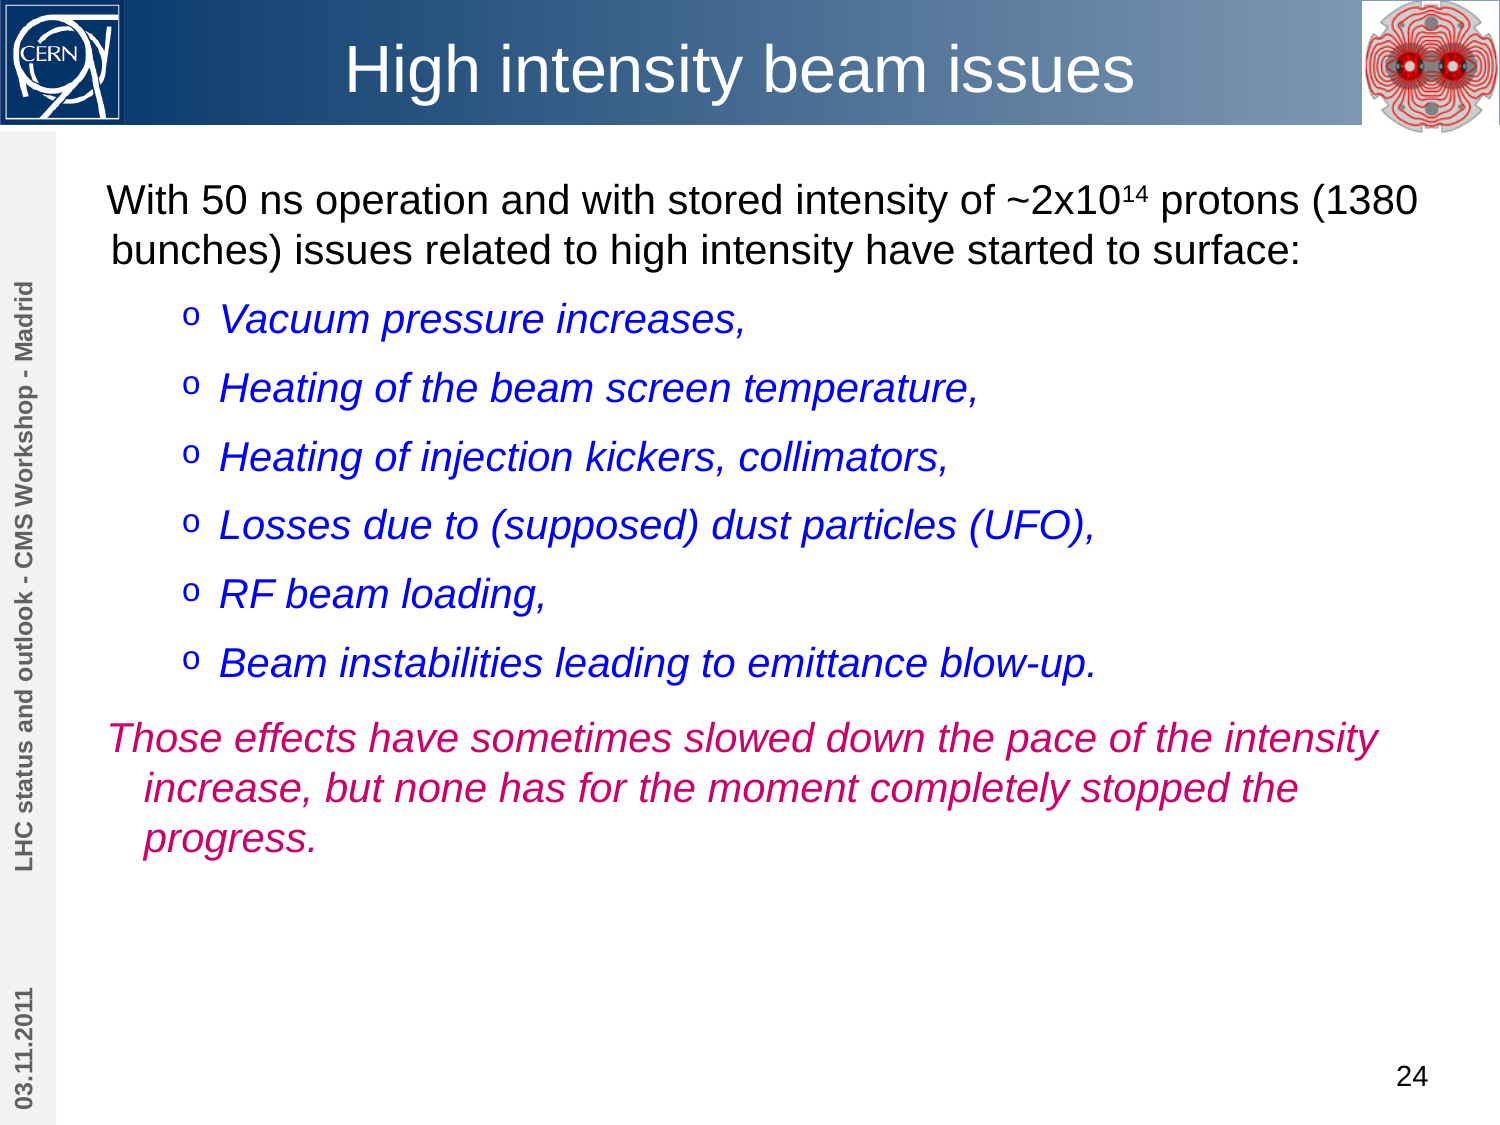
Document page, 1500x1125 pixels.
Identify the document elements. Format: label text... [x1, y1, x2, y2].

picture [0, 0, 125, 125]
title High intensity beam issues [131, 0, 1351, 132]
text_box With 50 ns operation and with stored intensity of ~2x1014 protons (1380 bunches) issues related to high intensity have started to surface: Vacuum pressure increases, Heating of the beam screen temperature, Heating of injection kickers, collimators, Losses due to (supposed) dust particles (UFO), RF beam loading, Beam instabilities leading to emittance blow-up. Those effects have sometimes slowed down the pace of the intensity increase, but none has for the moment completely stopped the progress. [82, 165, 1462, 941]
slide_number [0, 888, 57, 1125]
footer LHC status and outlook - CMS Workshop - Madrid [0, 131, 57, 888]
slide_number 24 [1293, 1049, 1444, 1103]
